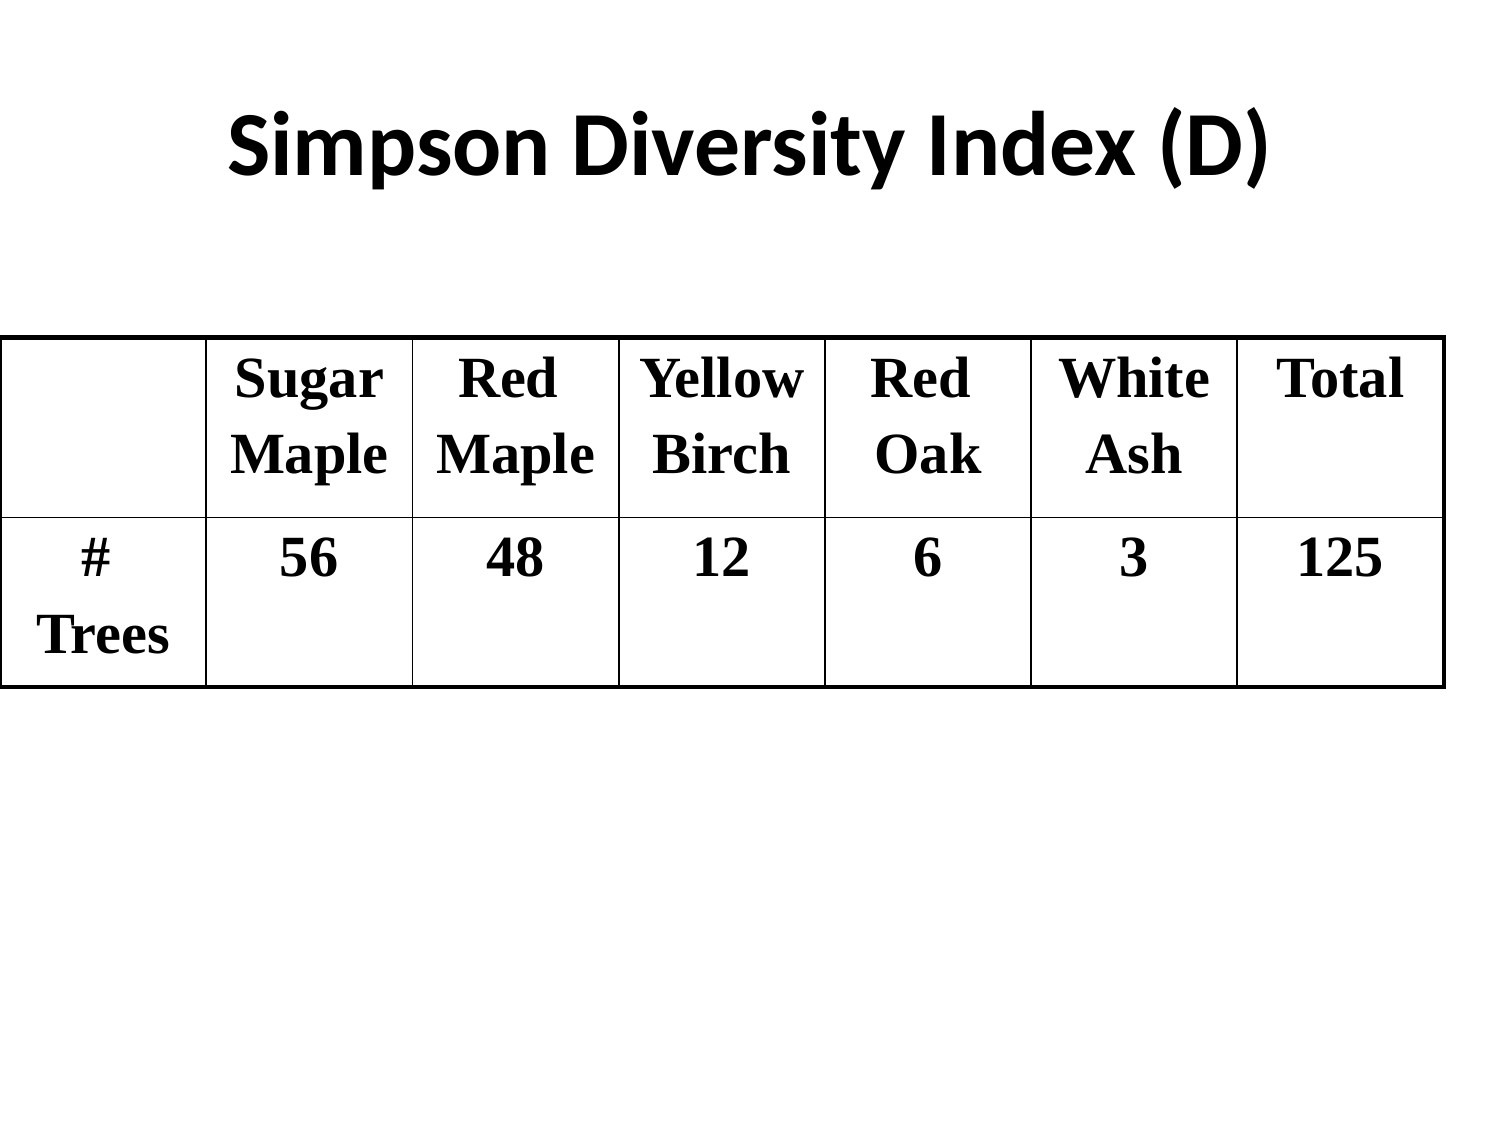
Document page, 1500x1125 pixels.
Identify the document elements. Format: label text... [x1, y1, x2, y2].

table_header Total [1238, 340, 1442, 517]
table_cell 3 [1032, 518, 1236, 685]
table_header White Ash [1032, 340, 1236, 517]
table_cell 125 [1238, 518, 1442, 685]
table_cell 48 [413, 518, 618, 685]
table_header Red Maple [413, 340, 618, 517]
table_header Yellow Birch [620, 340, 824, 517]
table_header [2, 340, 205, 517]
title Simpson Diversity Index (D) [75, 45, 1425, 233]
table_cell 56 [207, 518, 412, 685]
table_cell 12 [620, 518, 824, 685]
table_header Sugar Maple [207, 340, 412, 517]
table_cell 6 [826, 518, 1030, 685]
table_cell # Trees [2, 518, 205, 685]
table_header Red Oak [826, 340, 1030, 517]
